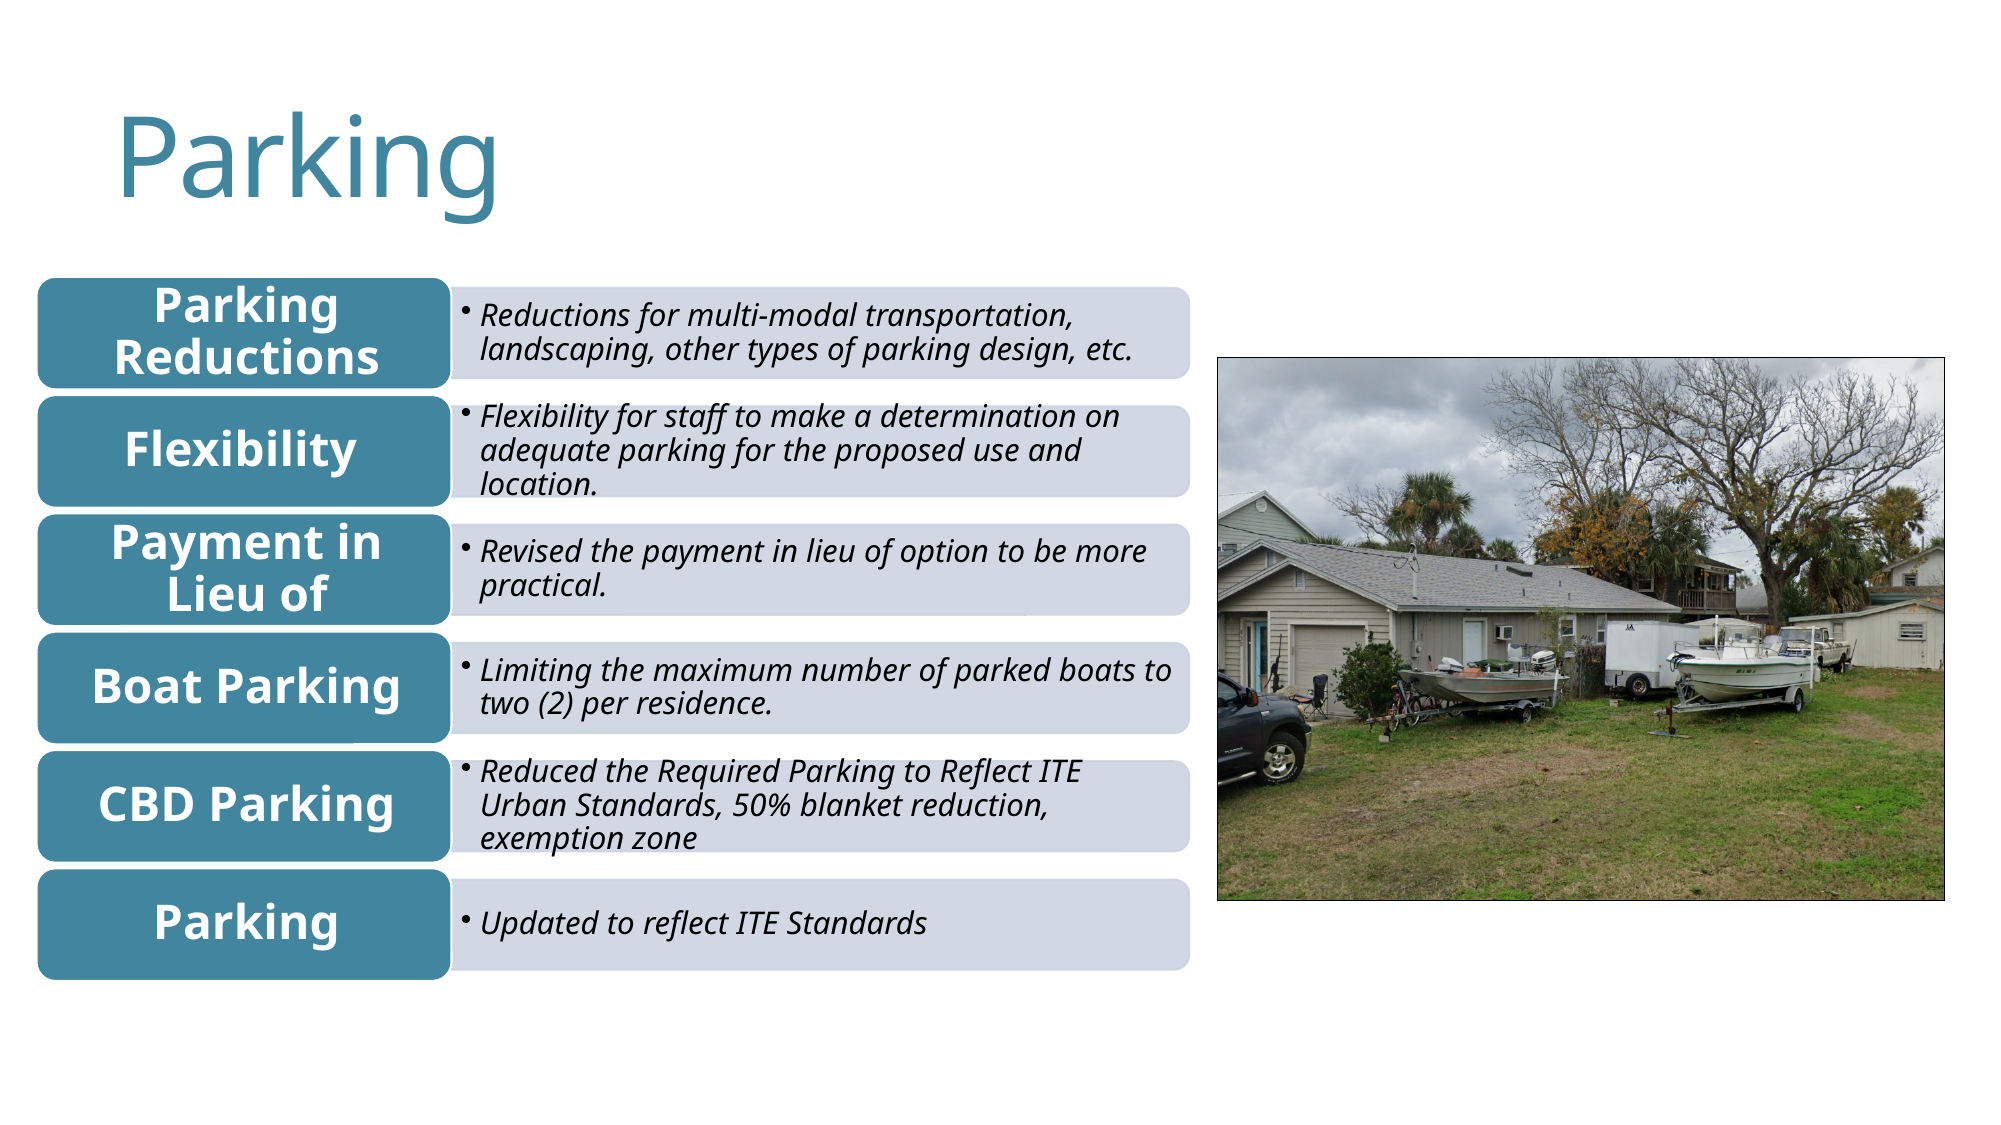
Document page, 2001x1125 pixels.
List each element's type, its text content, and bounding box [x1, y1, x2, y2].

picture [1216, 357, 1945, 901]
title Parking [98, 74, 1866, 251]
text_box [36, 276, 1190, 982]
